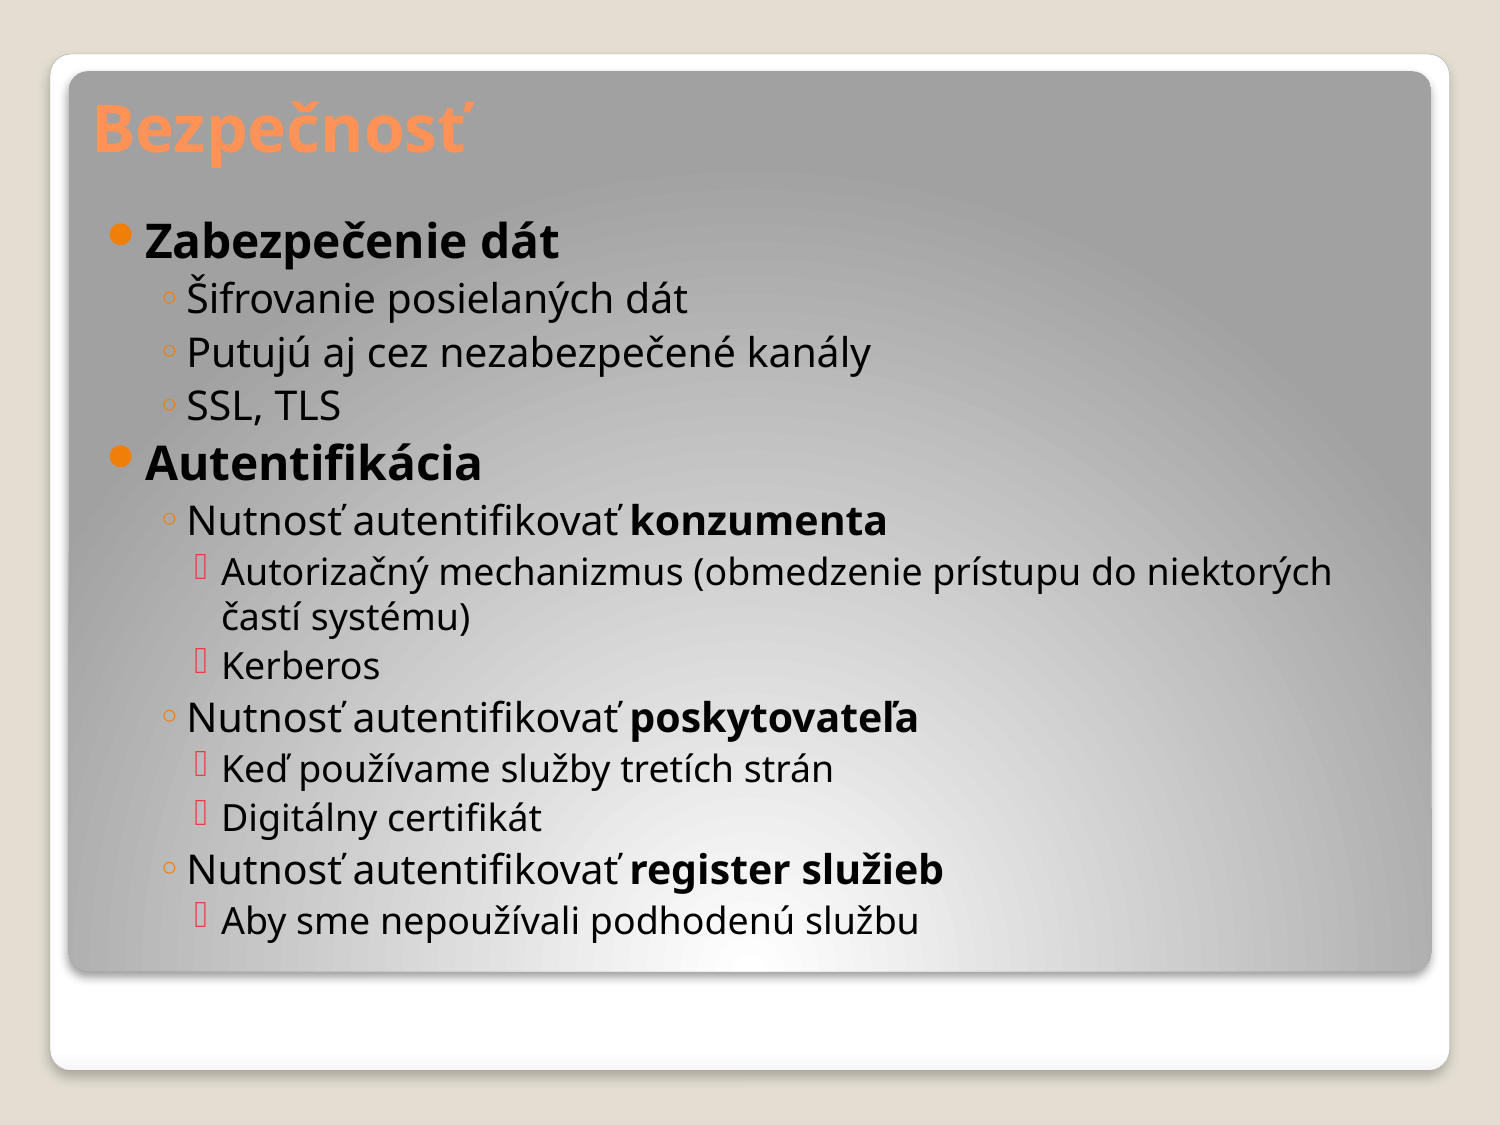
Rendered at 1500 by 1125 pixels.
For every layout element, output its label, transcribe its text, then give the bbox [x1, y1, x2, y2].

list Zabezpečenie dát Šifrovanie posielaných dát Putujú aj cez nezabezpečené kanály SSL, TLS Autentifikácia Nutnosť autentifikovať konzumenta Autorizačný mechanizmus (obmedzenie prístupu do niektorých častí systému) Kerberos Nutnosť autentifikovať poskytovateľa Keď používame služby tretích strán Digitálny certifikát Nutnosť autentifikovať register služieb Aby sme nepoužívali podhodenú službu [76, 196, 1420, 955]
title Bezpečnosť [76, 78, 1420, 173]
